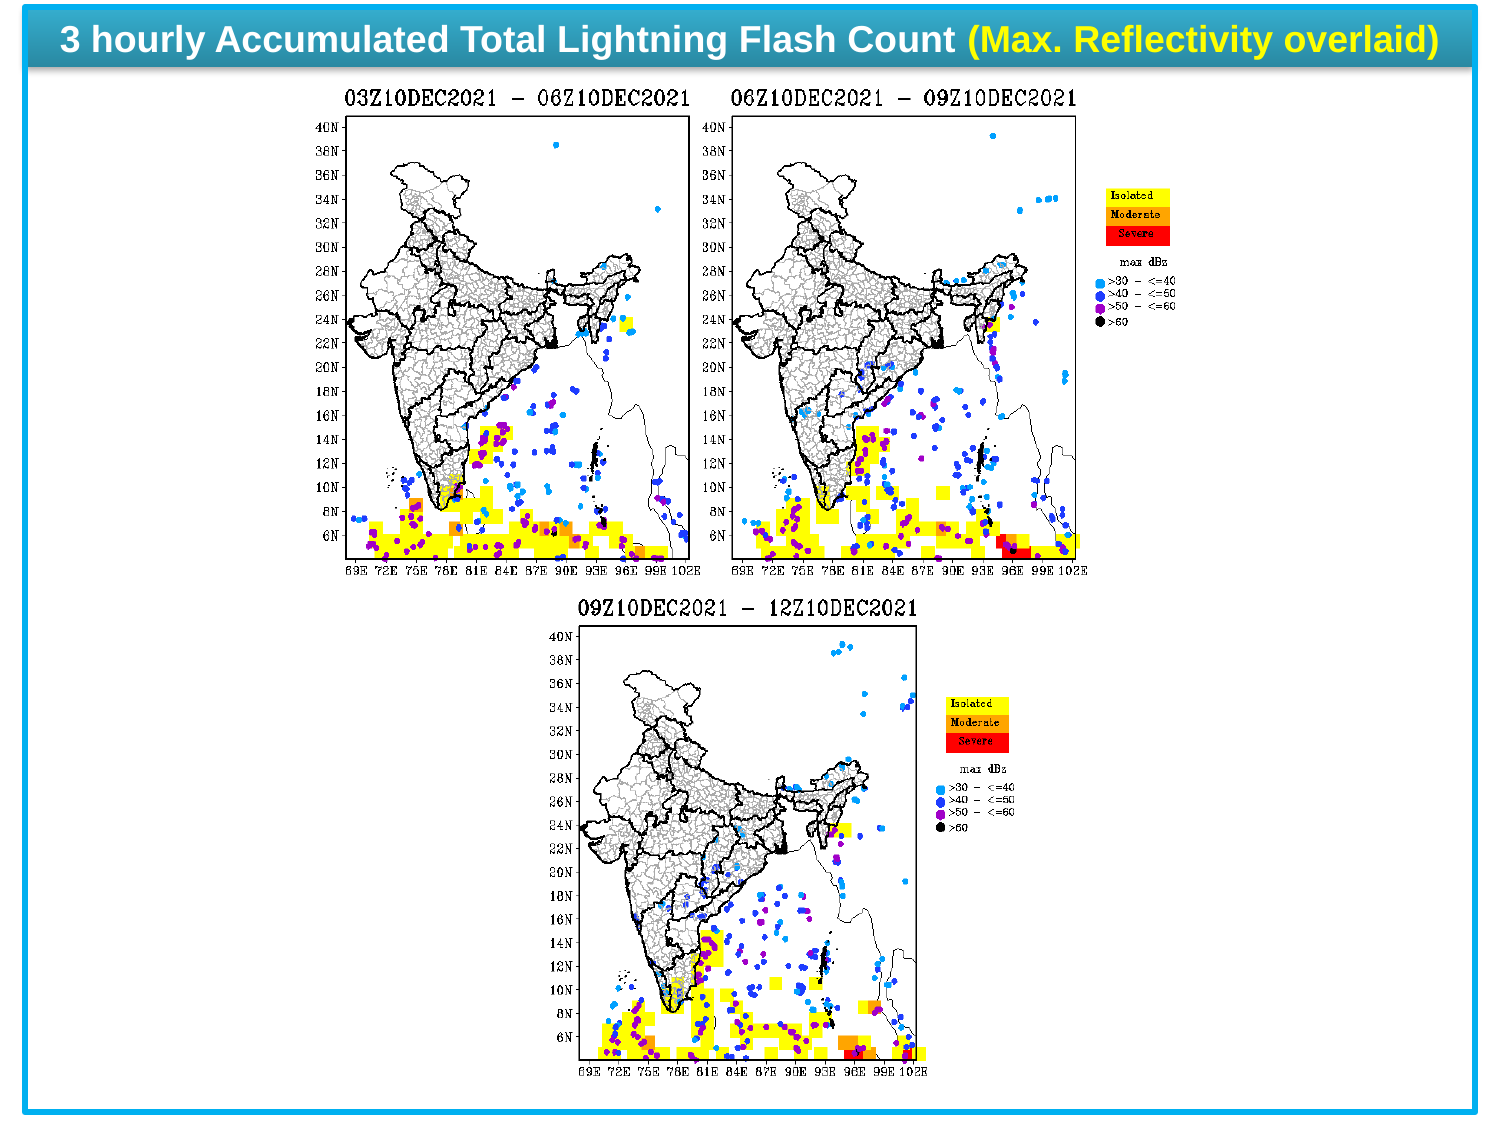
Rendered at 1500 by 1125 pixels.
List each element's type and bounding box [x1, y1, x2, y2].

picture [314, 89, 1176, 1076]
text_box [23, 5, 1477, 1114]
